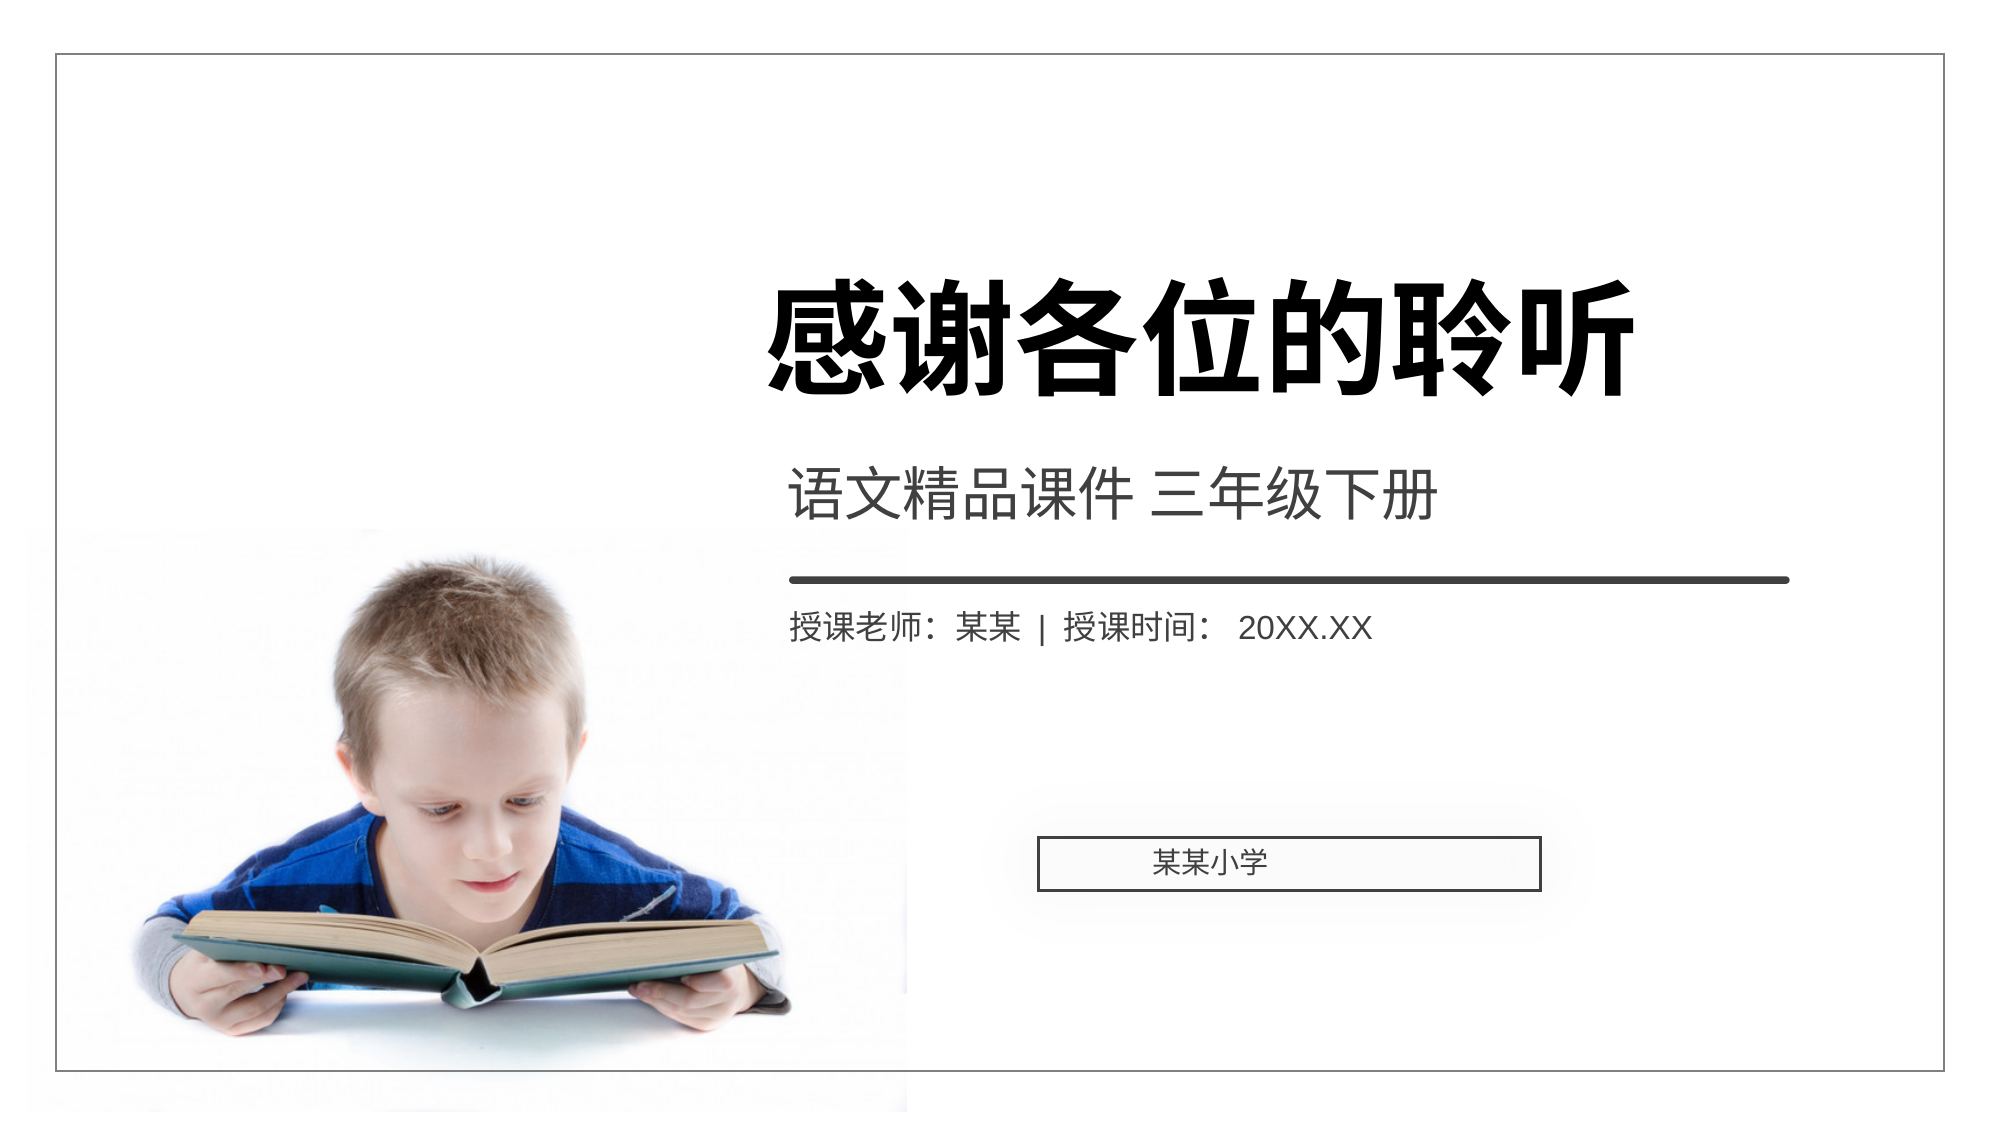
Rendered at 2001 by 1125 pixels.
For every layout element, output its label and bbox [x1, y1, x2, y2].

text_box [749, 253, 1830, 655]
picture [26, 529, 907, 1112]
text_box [1038, 837, 1541, 891]
text_box [55, 53, 1945, 1072]
